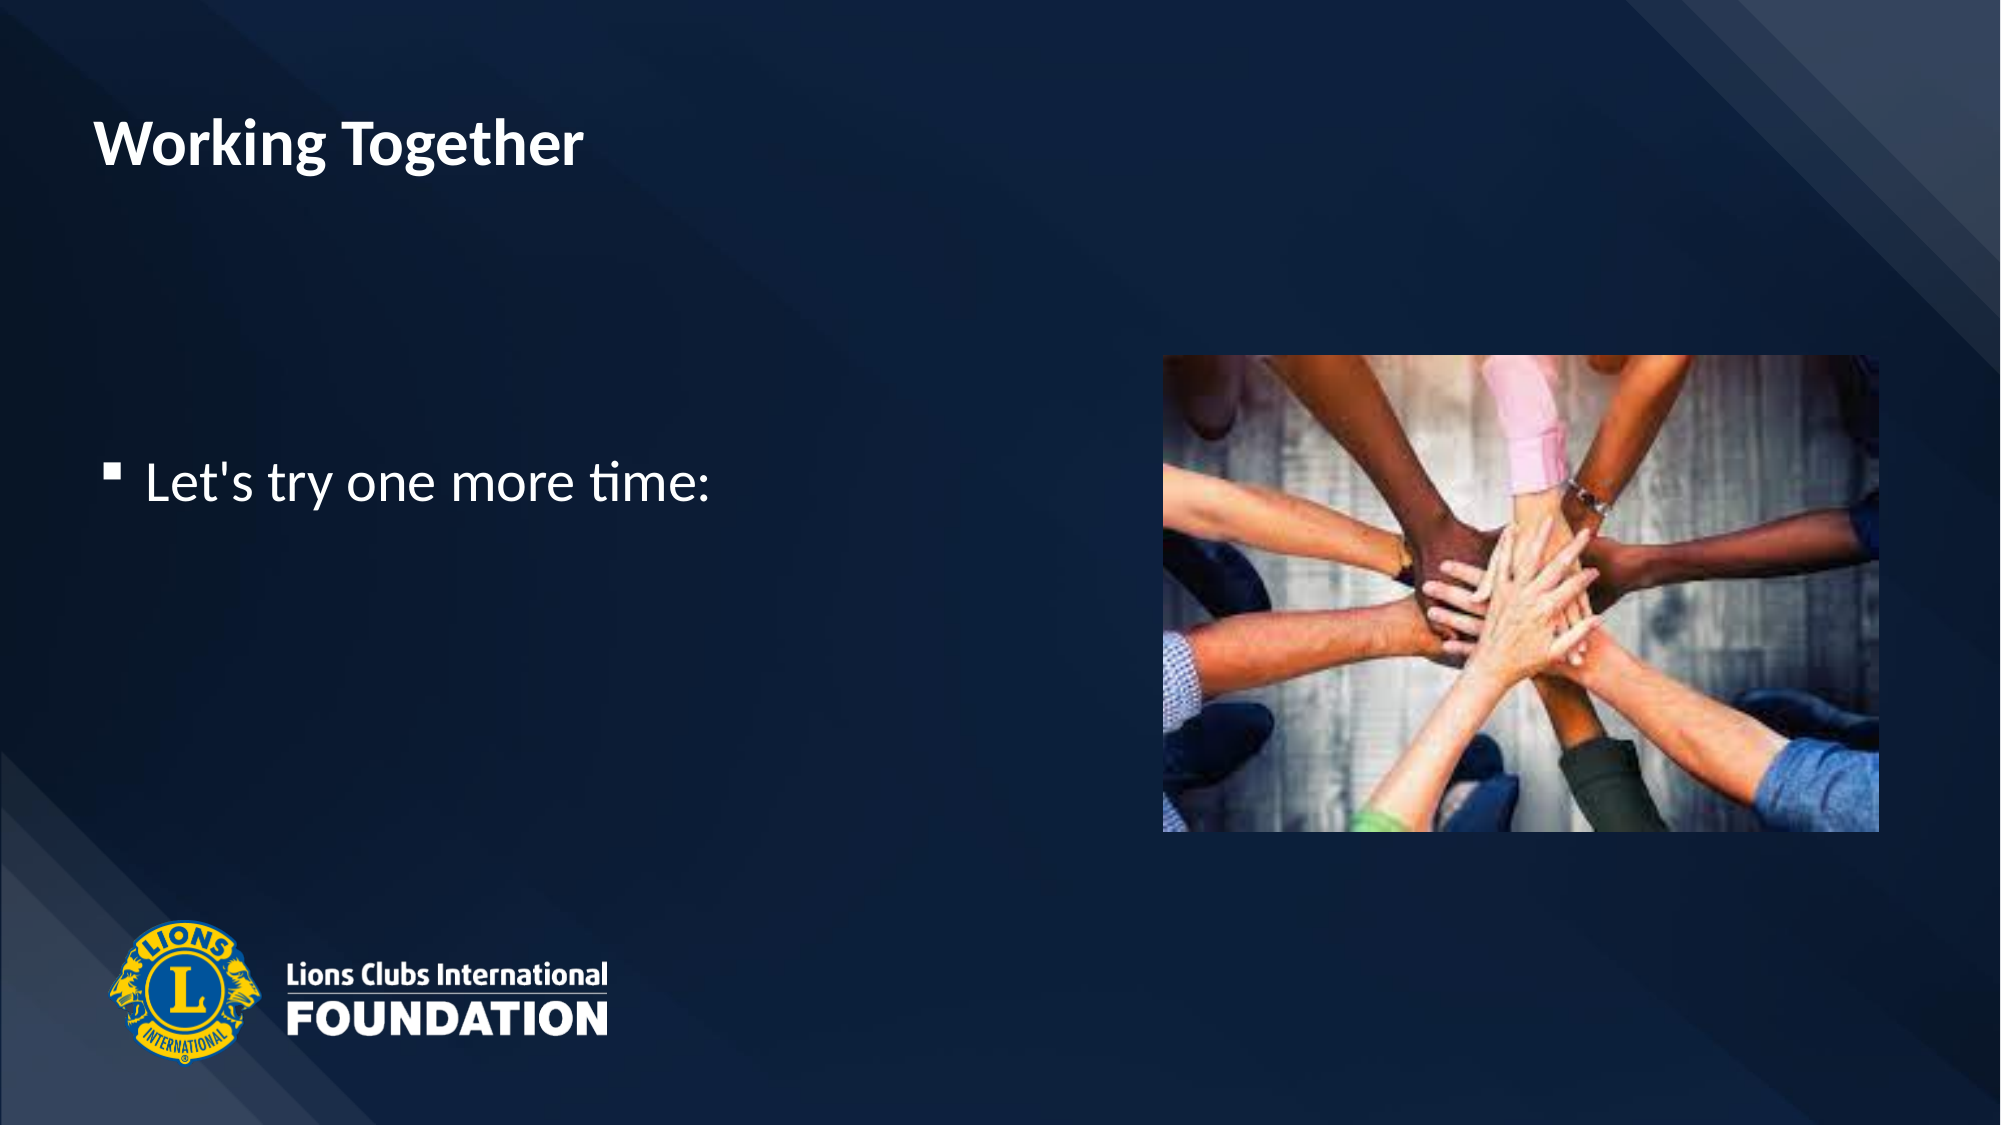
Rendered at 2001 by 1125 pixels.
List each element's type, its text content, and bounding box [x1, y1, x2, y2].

text_box Let's try one more time: [83, 390, 1142, 661]
picture [0, 0, 2001, 1125]
title Working Together [0, 33, 680, 255]
